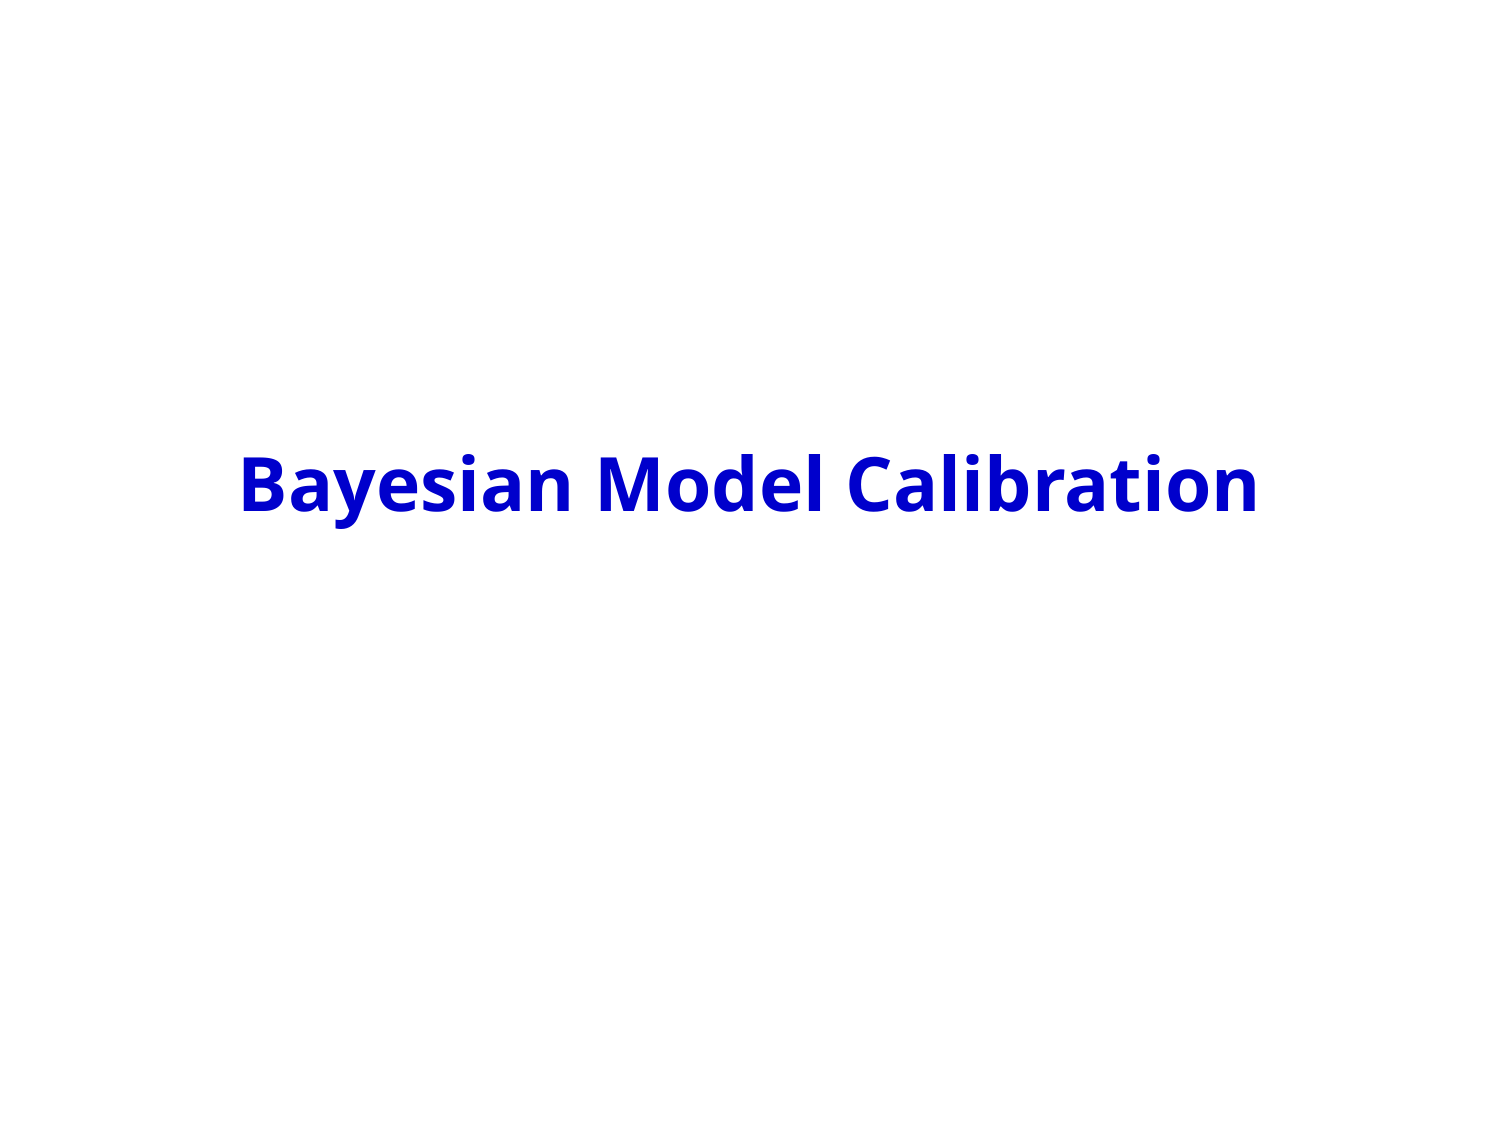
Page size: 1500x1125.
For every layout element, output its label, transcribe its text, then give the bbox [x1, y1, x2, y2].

title Bayesian Model Calibration [112, 184, 1388, 535]
